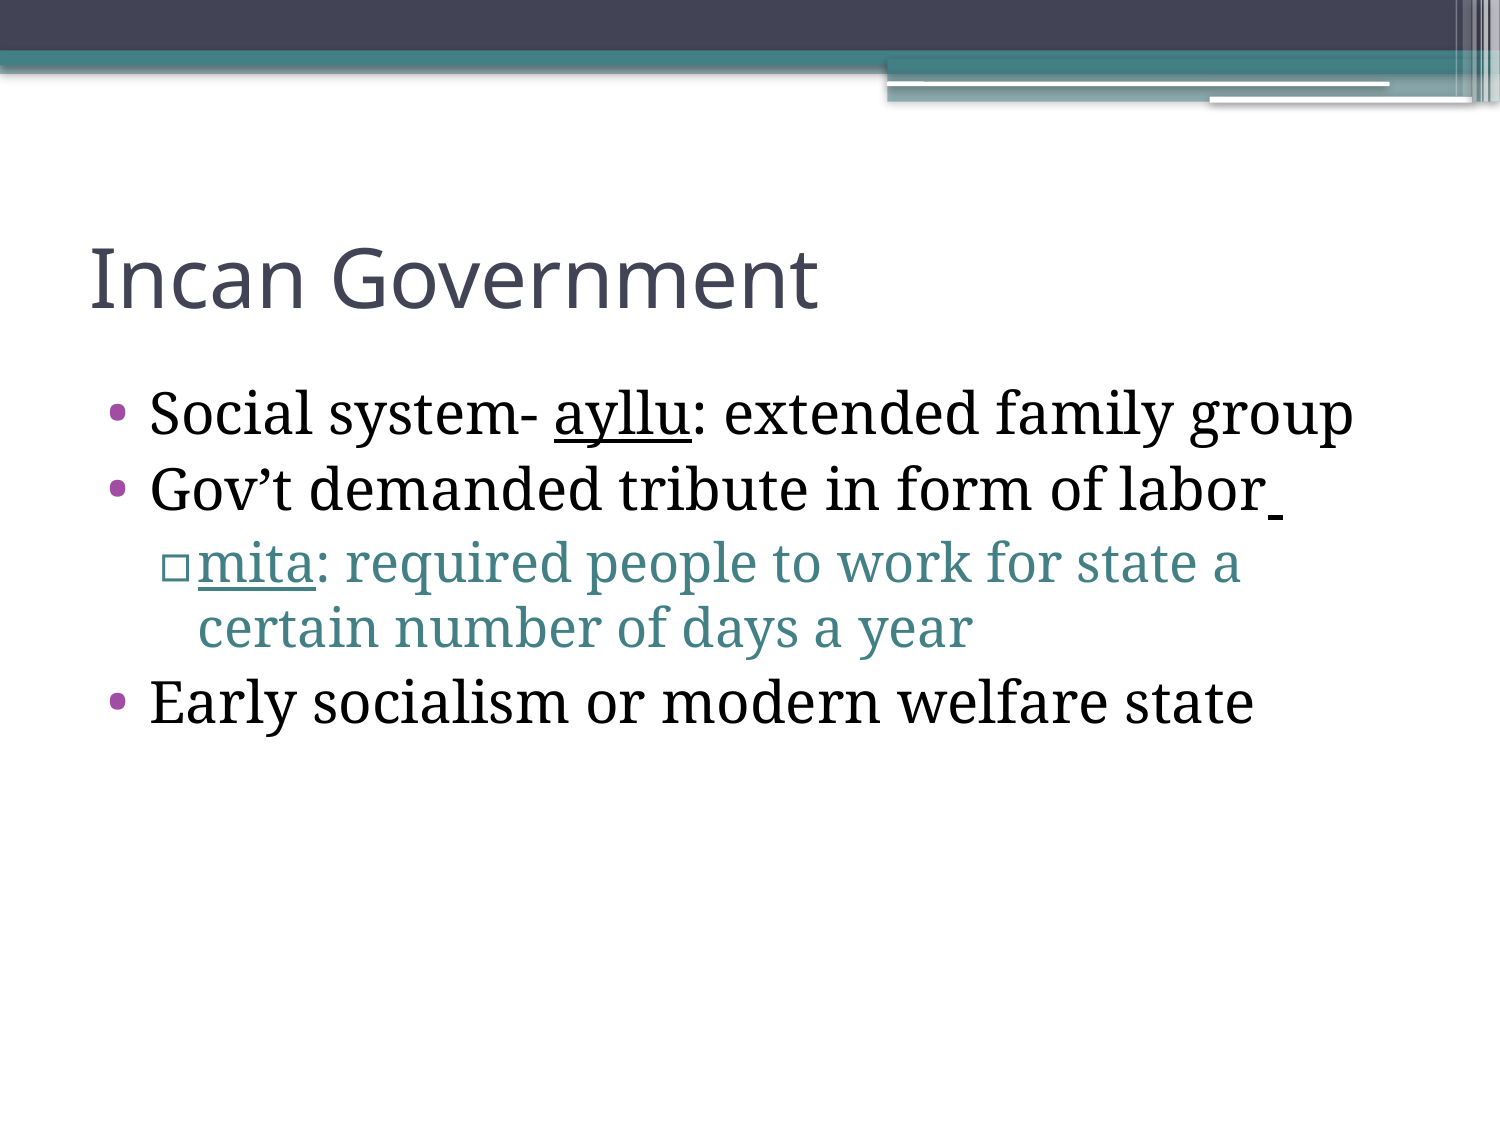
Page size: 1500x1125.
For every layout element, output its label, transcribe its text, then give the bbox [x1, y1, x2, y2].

list Social system- ayllu: extended family group Gov’t demanded tribute in form of labor mita: required people to work for state a certain number of days a year Early socialism or modern welfare state [75, 368, 1425, 1079]
title Incan Government [75, 187, 1425, 363]
